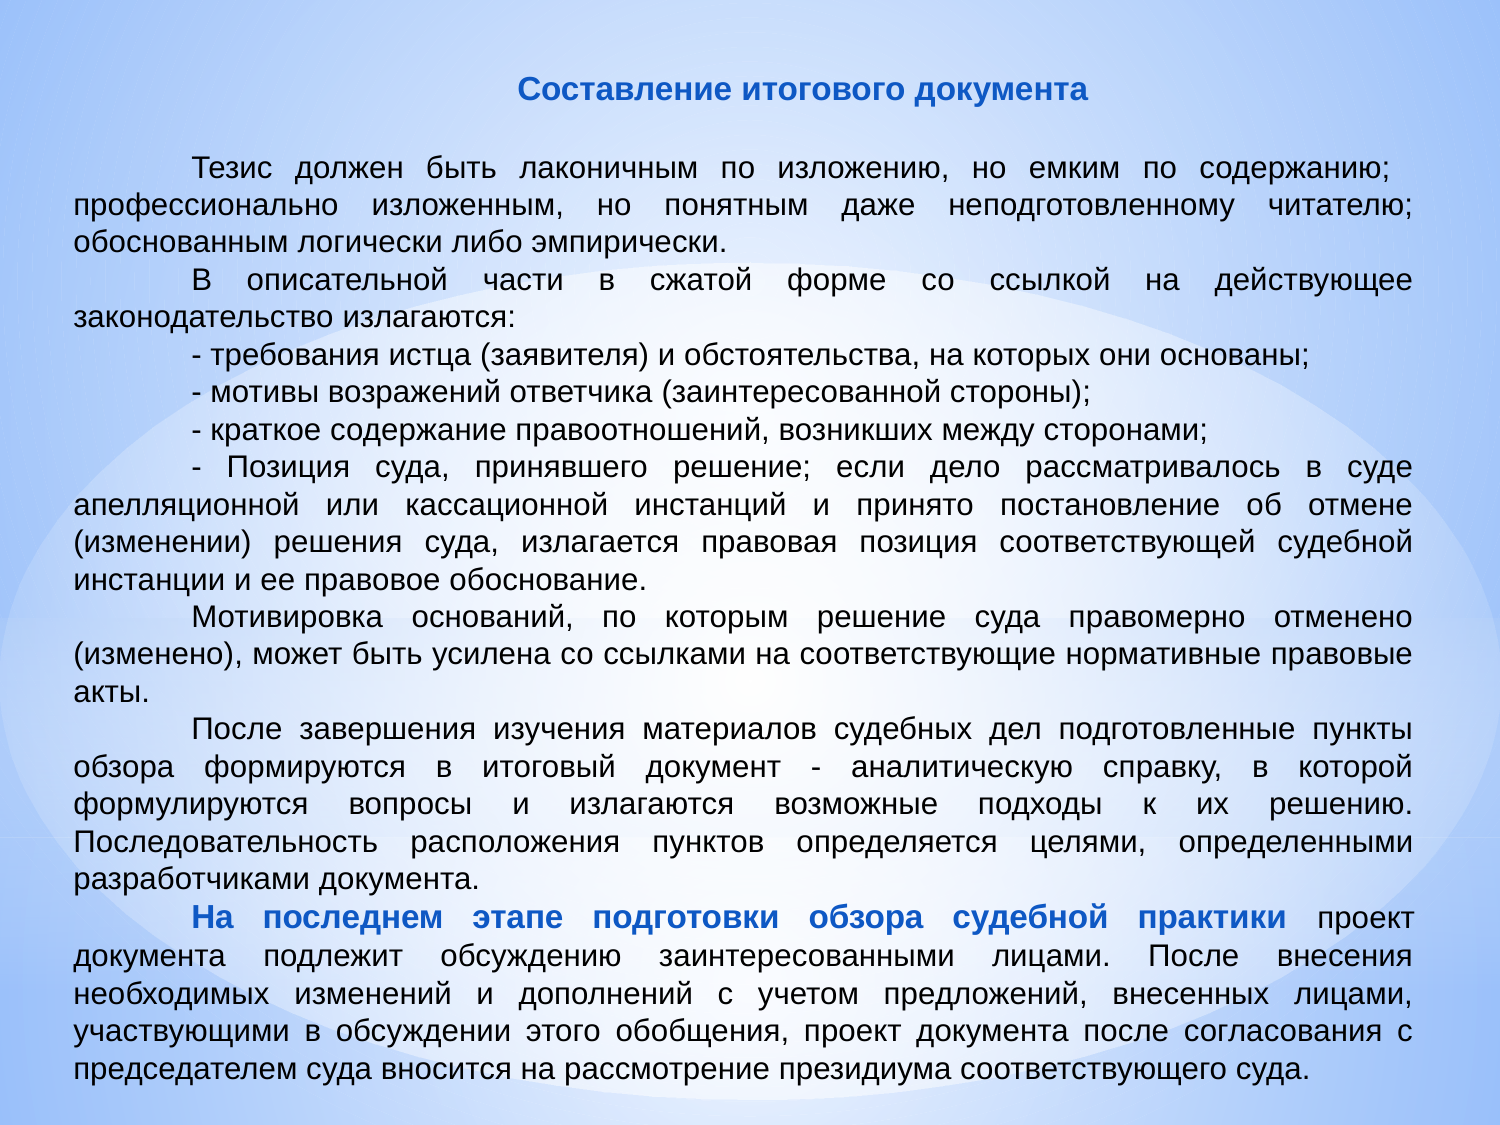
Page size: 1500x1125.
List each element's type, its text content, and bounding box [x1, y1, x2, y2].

text_box Составление итогового документа Тезис должен быть лаконичным по изложению, но емким по содержанию; профессионально изложенным, но понятным даже неподготовленному читателю; обоснованным логически либо эмпирически. В описательной части в сжатой форме со ссылкой на действующее законодательство излагаются: - требования истца (заявителя) и обстоятельства, на которых они основаны; - мотивы возражений ответчика (заинтересованной стороны); - краткое содержание правоотношений, возникших между сторонами; - Позиция суда, принявшего решение; если дело рассматривалось в суде апелляционной или кассационной инстанций и принято постановление об отмене (изменении) решения суда, излагается правовая позиция соответствующей судебной инстанции и ее правовое обоснование. Мотивировка оснований, по которым решение суда правомерно отменено (изменено), может быть усилена со ссылками на соответствующие нормативные правовые акты. После завершения изучения материалов судебных дел подготовленные пункты обзора формируются в итоговый документ - аналитическую справку, в которой формулируются вопросы и излагаются возможные подходы к их решению. Последовательность расположения пунктов определяется целями, определенными разработчиками документа. На последнем этапе подготовки обзора судебной практики проект документа подлежит обсуждению заинтересованными лицами. После внесения необходимых изменений и дополнений с учетом предложений, внесенных лицами, участвующими в обсуждении этого обобщения, проект документа после согласования с председателем суда вносится на рассмотрение президиума соответствующего суда. [58, 59, 1430, 1093]
